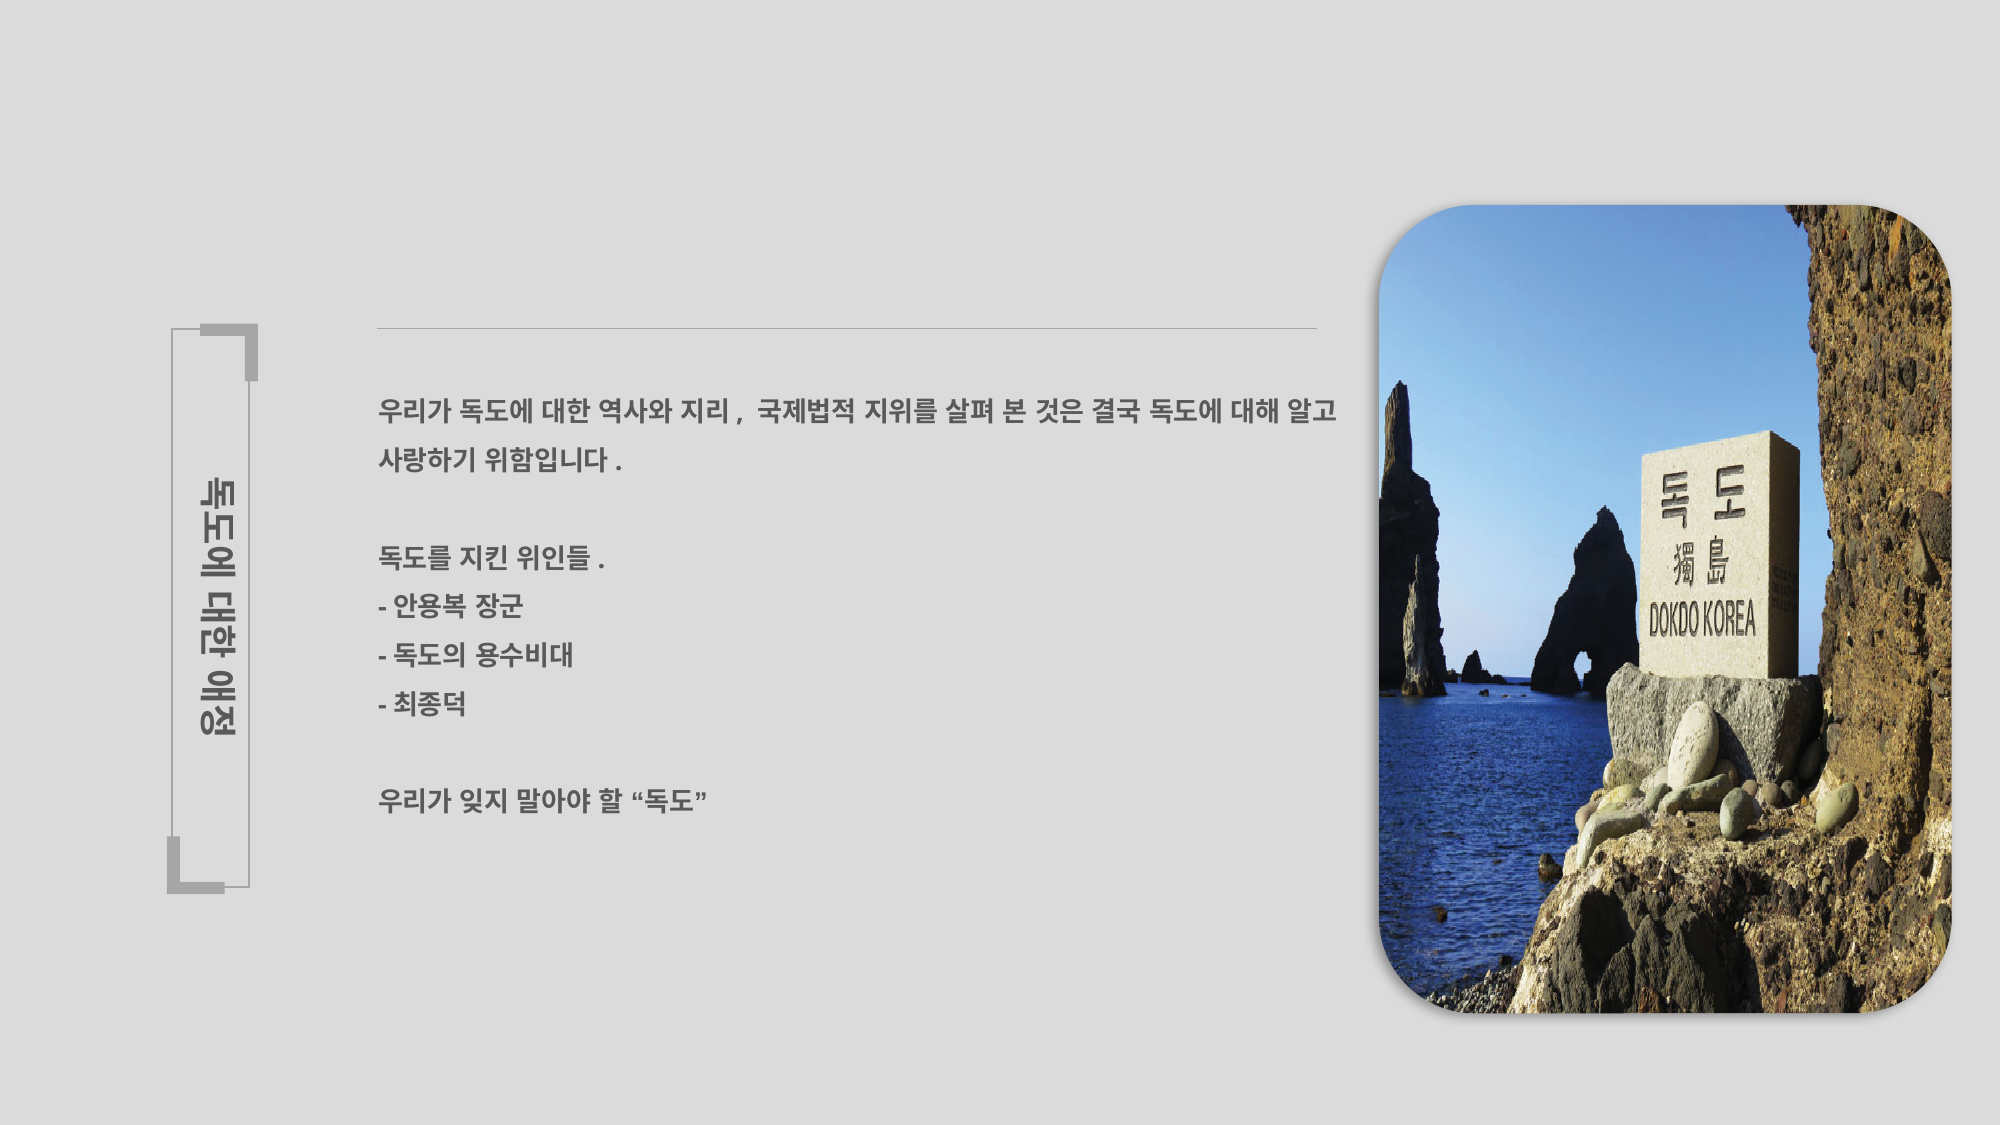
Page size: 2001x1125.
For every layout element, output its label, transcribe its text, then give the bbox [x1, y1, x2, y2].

text_box 우리가 독도에 대한 역사와 지리, 국제법적 지위를 살펴 본 것은 결국 독도에 대해 알고 사랑하기 위함입니다. 독도를 지킨 위인들. -안용복 장군 -독도의 용수비대 -최종덕 우리가 잊지 말아야 할 “독도” [363, 371, 1354, 874]
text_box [166, 323, 258, 895]
picture [1379, 204, 1952, 1014]
